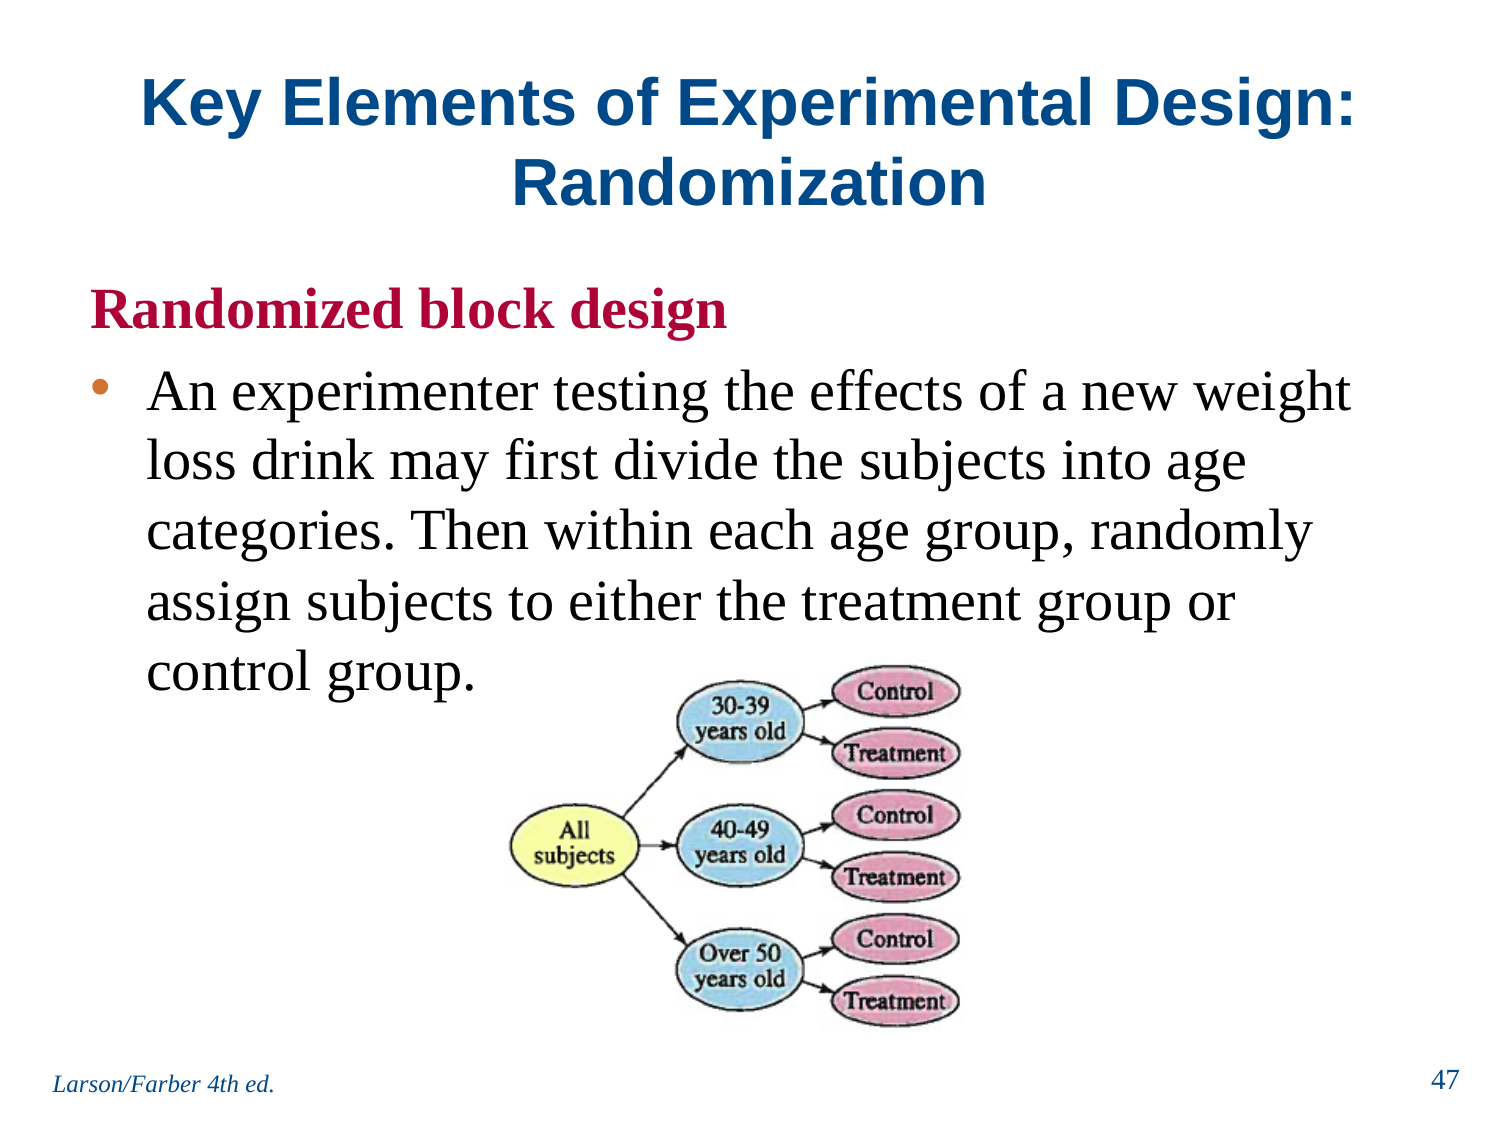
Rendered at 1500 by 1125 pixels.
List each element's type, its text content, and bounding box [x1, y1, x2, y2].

list Randomized block design An experimenter testing the effects of a new weight loss drink may first divide the subjects into age categories. Then within each age group, randomly assign subjects to either the treatment group or control group. [74, 262, 1426, 1006]
footer Larson/Farber 4th ed. [37, 1052, 513, 1113]
picture [488, 656, 985, 1042]
slide_number 47 [1125, 1052, 1475, 1113]
title Key Elements of Experimental Design: Randomization [74, 44, 1426, 233]
